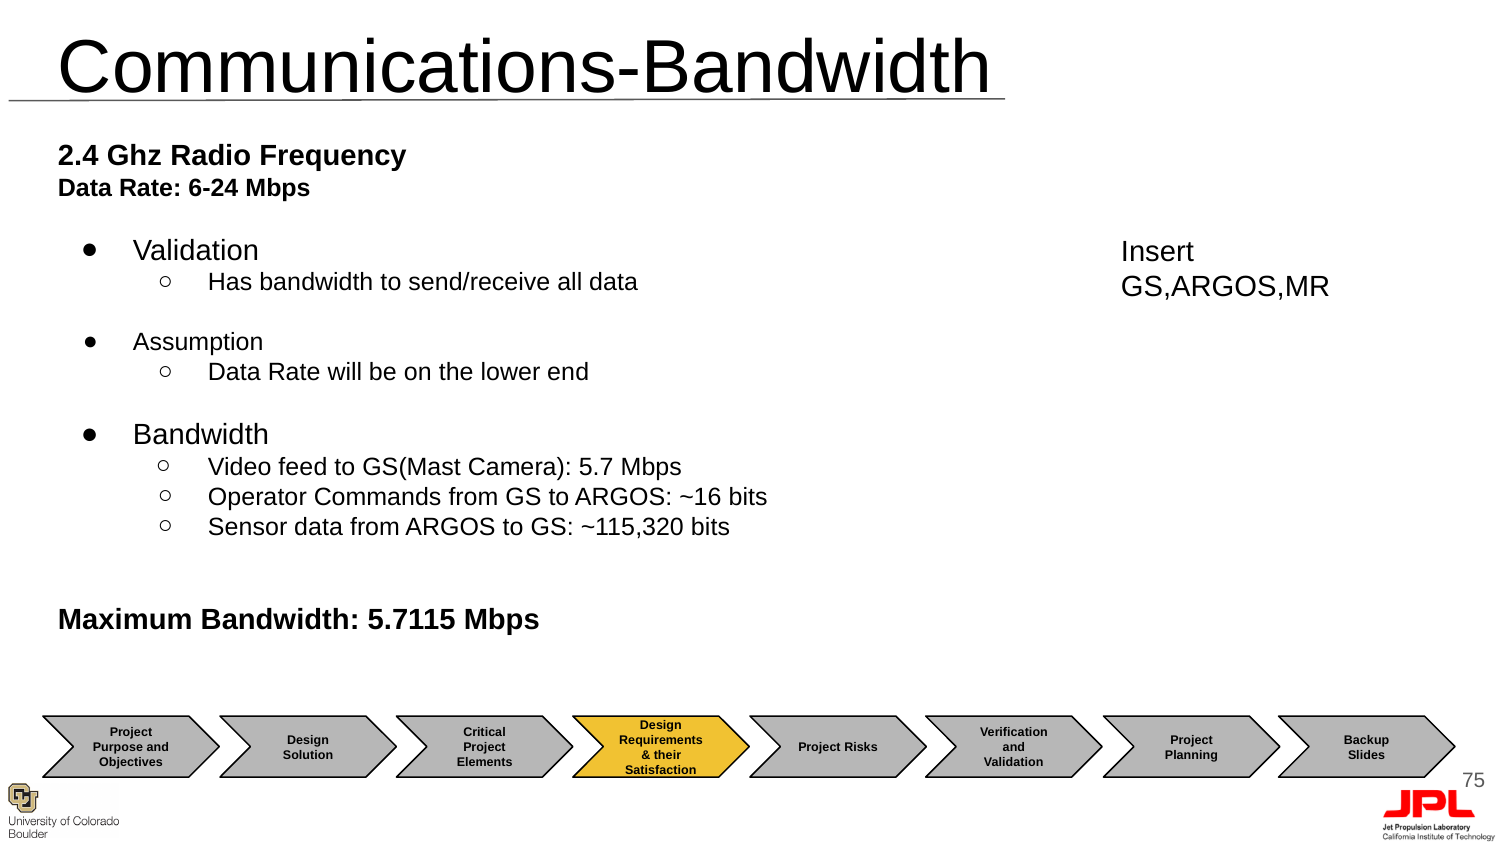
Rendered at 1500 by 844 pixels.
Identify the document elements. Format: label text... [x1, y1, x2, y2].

text_box 2.4 Ghz Radio Frequency Data Rate: 6-24 Mbps Validation Has bandwidth to send/receive all data Assumption Data Rate will be on the lower end Bandwidth Video feed to GS(Mast Camera): 5.7 Mbps Operator Commands from GS to ARGOS: ~16 bits Sensor data from ARGOS to GS: ~115,320 bits Maximum Bandwidth: 5.7115 Mbps [42, 121, 867, 701]
text_box Project Planning [1103, 716, 1280, 778]
picture [1376, 782, 1500, 844]
text_box Project Risks [749, 716, 927, 778]
slide_number ‹#› [1410, 747, 1500, 782]
text_box Design Solution [219, 716, 397, 778]
text_box Backup Slides [1278, 716, 1456, 778]
text_box Critical Project Elements [396, 716, 573, 778]
table_cell $547.81 [42, 101, 1005, 106]
text_box Project Purpose and Objectives [42, 716, 220, 778]
title Communications-Bandwidth [42, 15, 1129, 110]
text_box Design Requirements & their Satisfaction [572, 716, 750, 778]
text_box Insert GS,ARGOS,MR [1105, 217, 1380, 399]
text_box Verification and Validation [925, 716, 1103, 778]
picture [8, 783, 119, 839]
